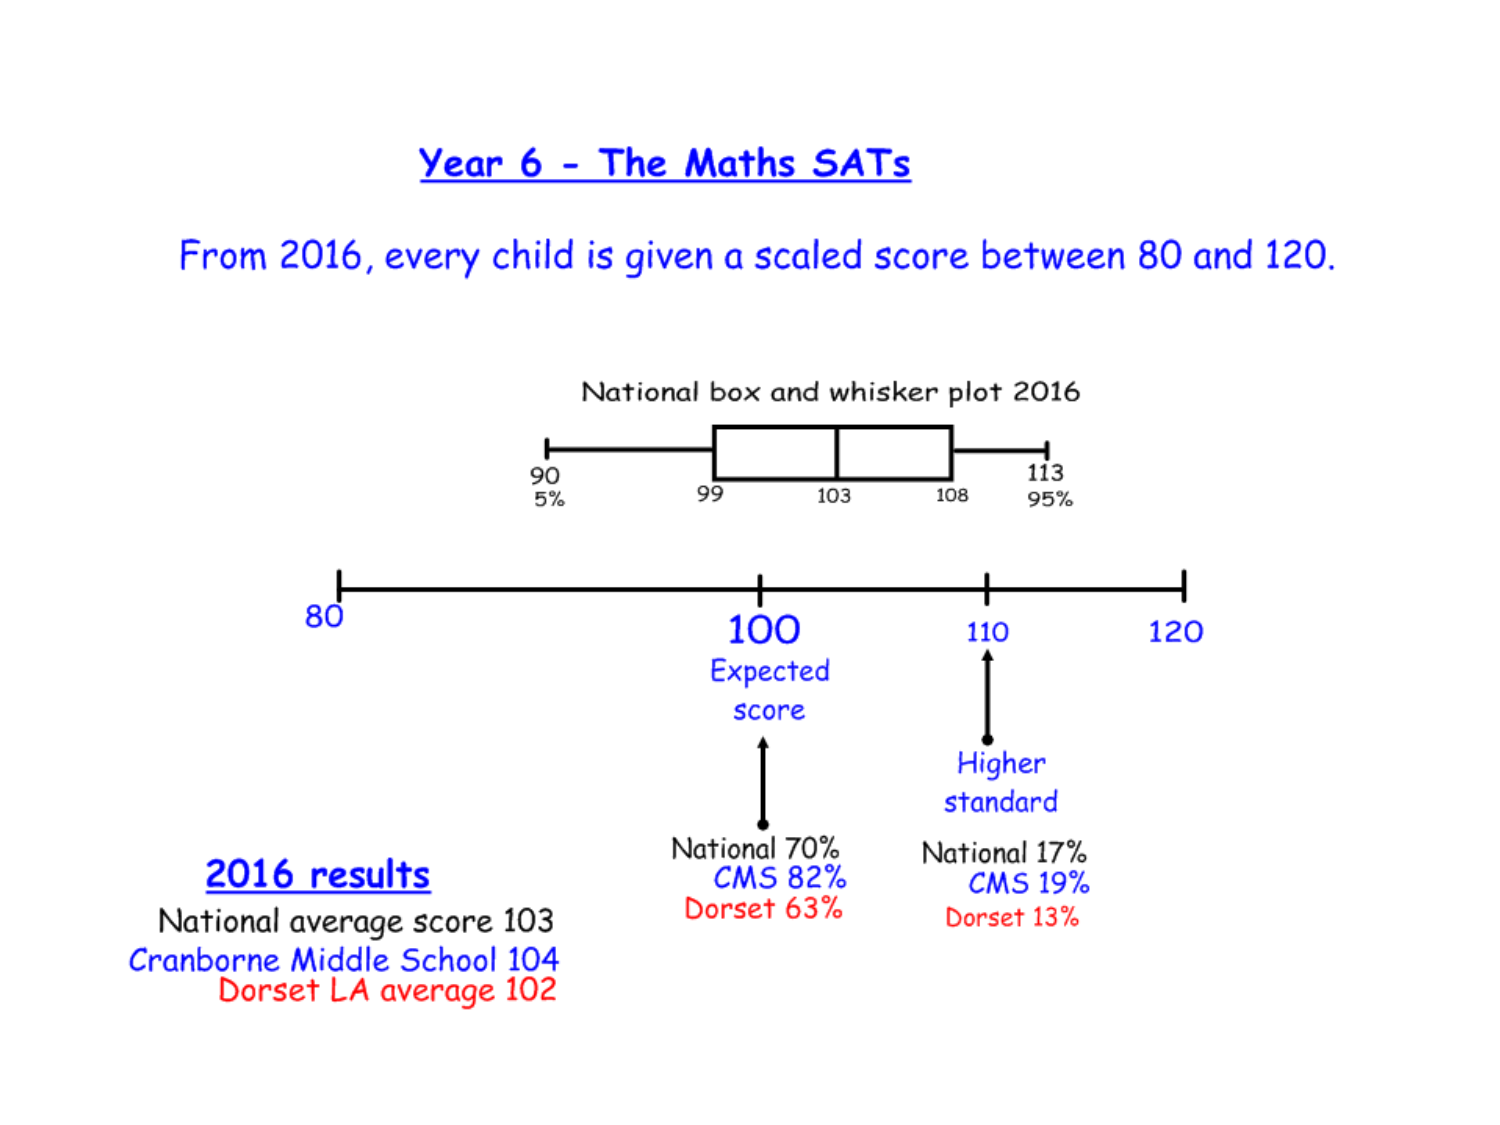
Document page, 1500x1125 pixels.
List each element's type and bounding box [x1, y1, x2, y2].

picture [85, 66, 1415, 1059]
